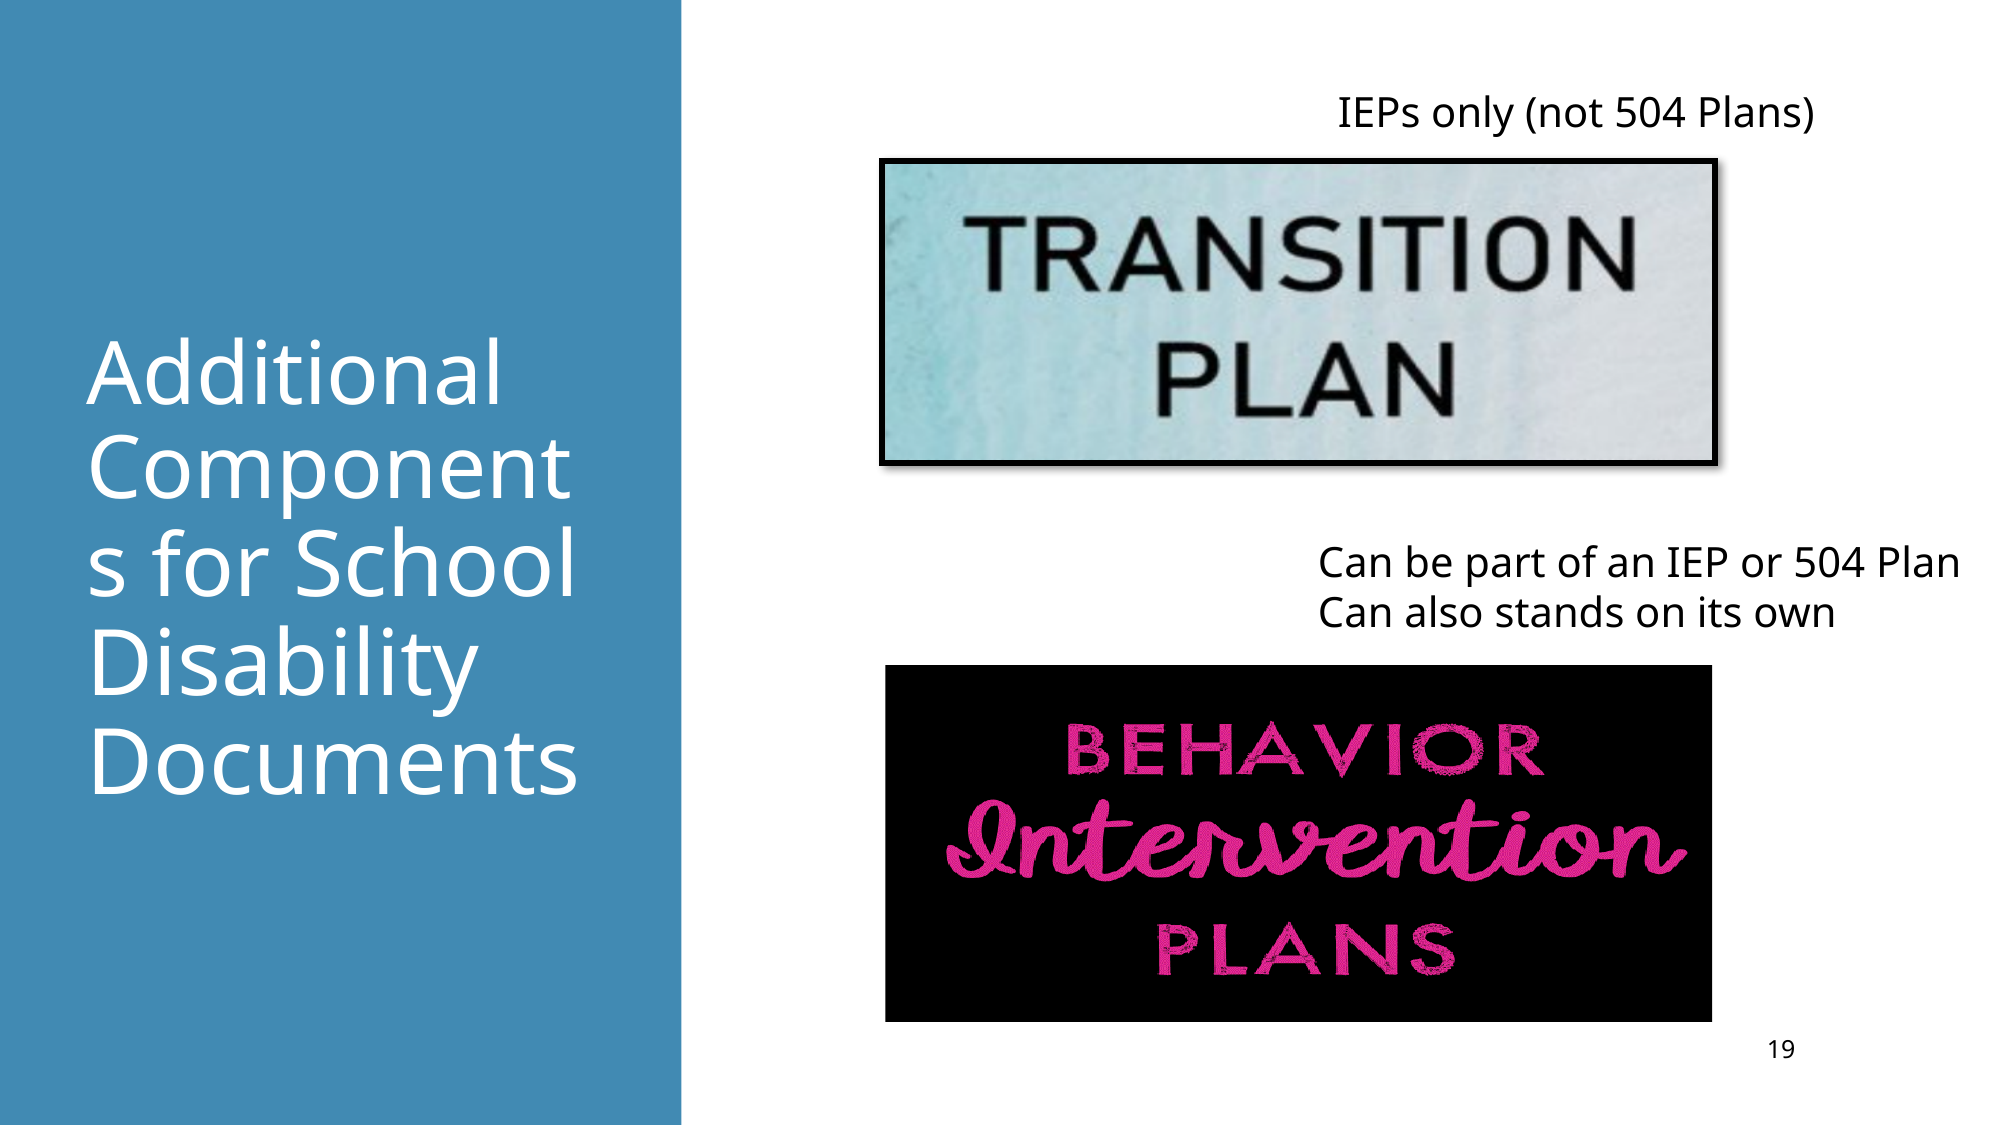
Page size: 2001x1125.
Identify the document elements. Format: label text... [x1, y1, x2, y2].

title Additional Components for School Disability Documents [71, 216, 628, 927]
picture [885, 163, 1713, 460]
text_box [0, 0, 683, 1125]
text_box IEPs only (not 504 Plans) [1323, 78, 1830, 143]
picture [885, 664, 1713, 1022]
slide_number 19 [1635, 1020, 1811, 1081]
text_box [683, 0, 2000, 1125]
text_box Can be part of an IEP or 504 Plan Can also stands on its own [1303, 528, 1977, 643]
